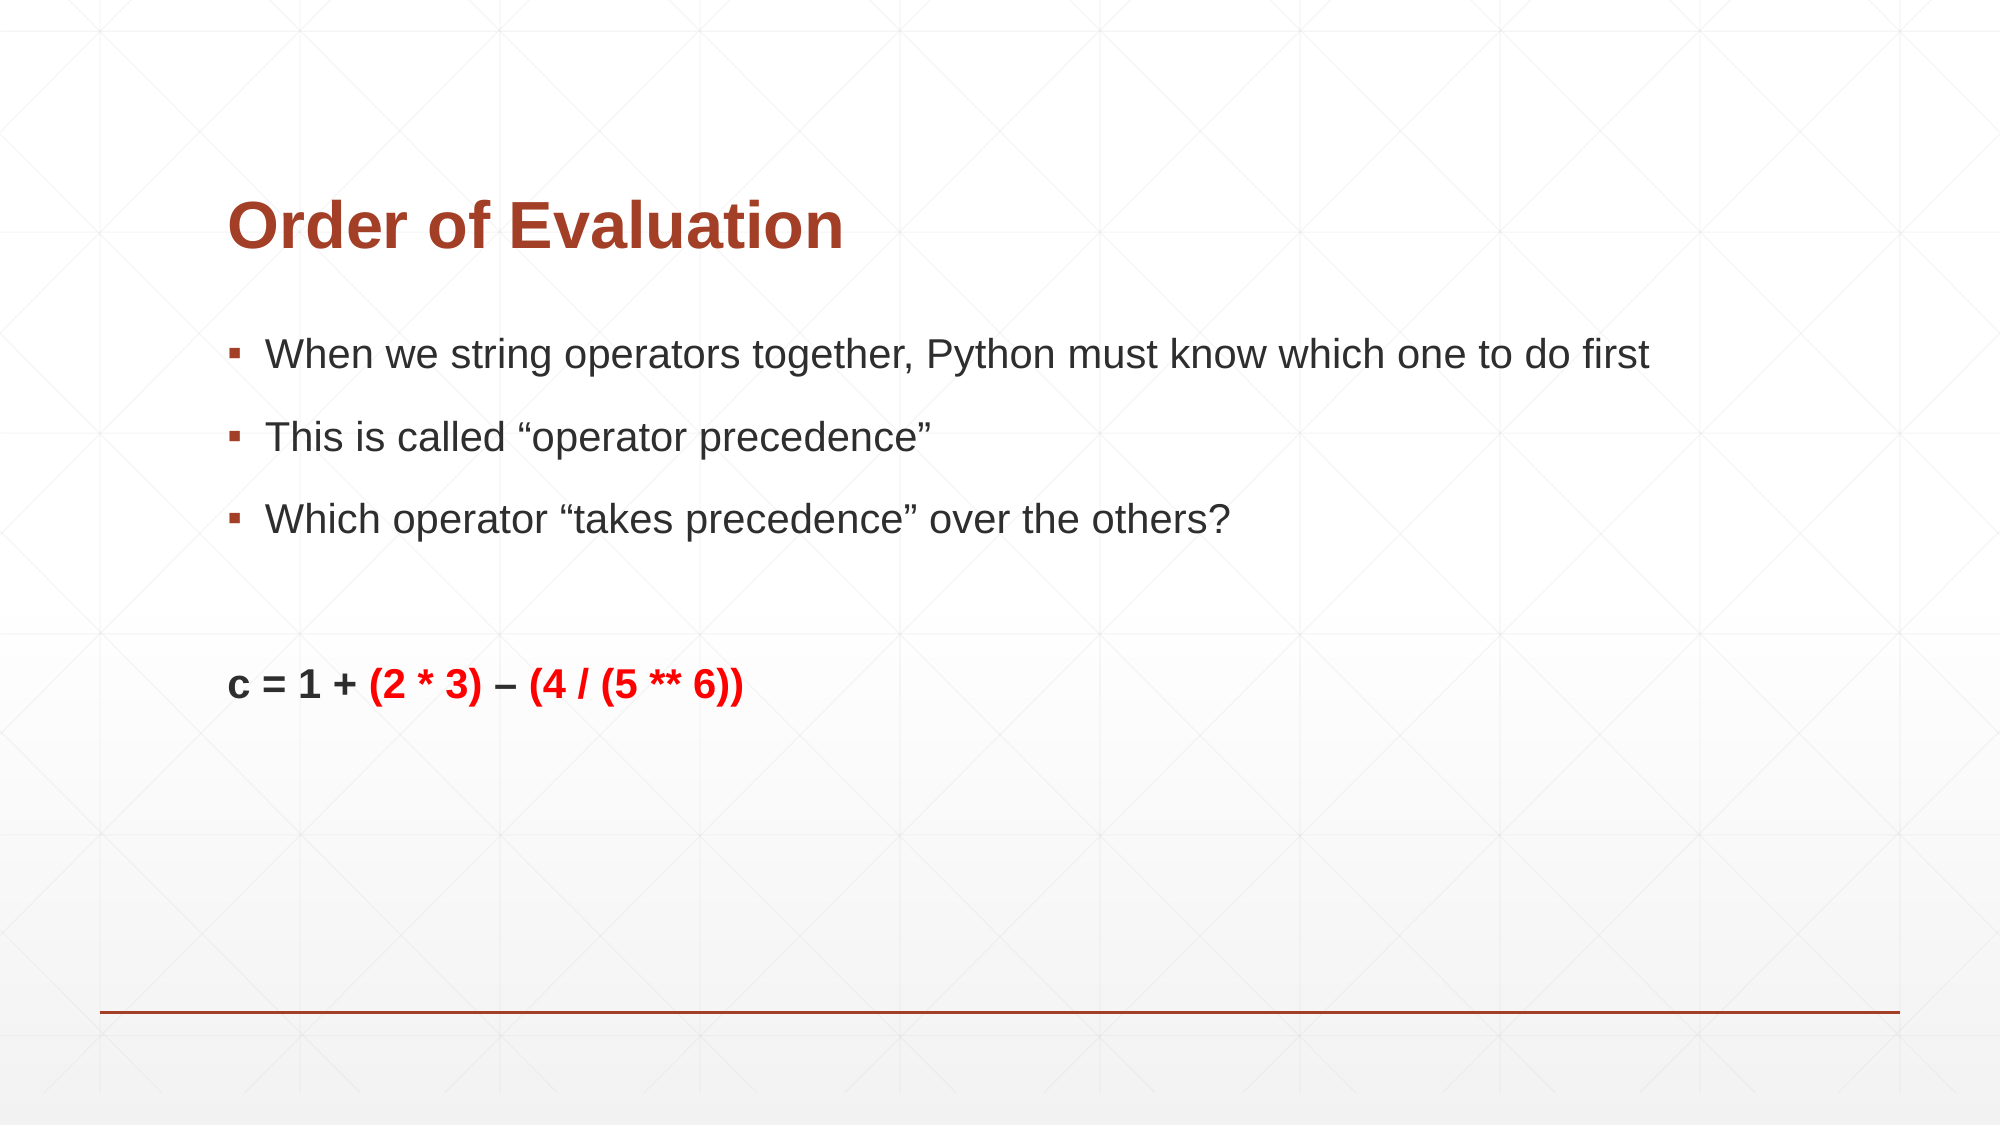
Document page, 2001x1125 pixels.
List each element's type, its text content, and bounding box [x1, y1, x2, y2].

list When we string operators together, Python must know which one to do first This is called “operator precedence” Which operator “takes precedence” over the others? c = 1 + (2 * 3) – (4 / (5 ** 6)) [212, 324, 1788, 950]
title Order of Evaluation [212, 82, 1788, 271]
